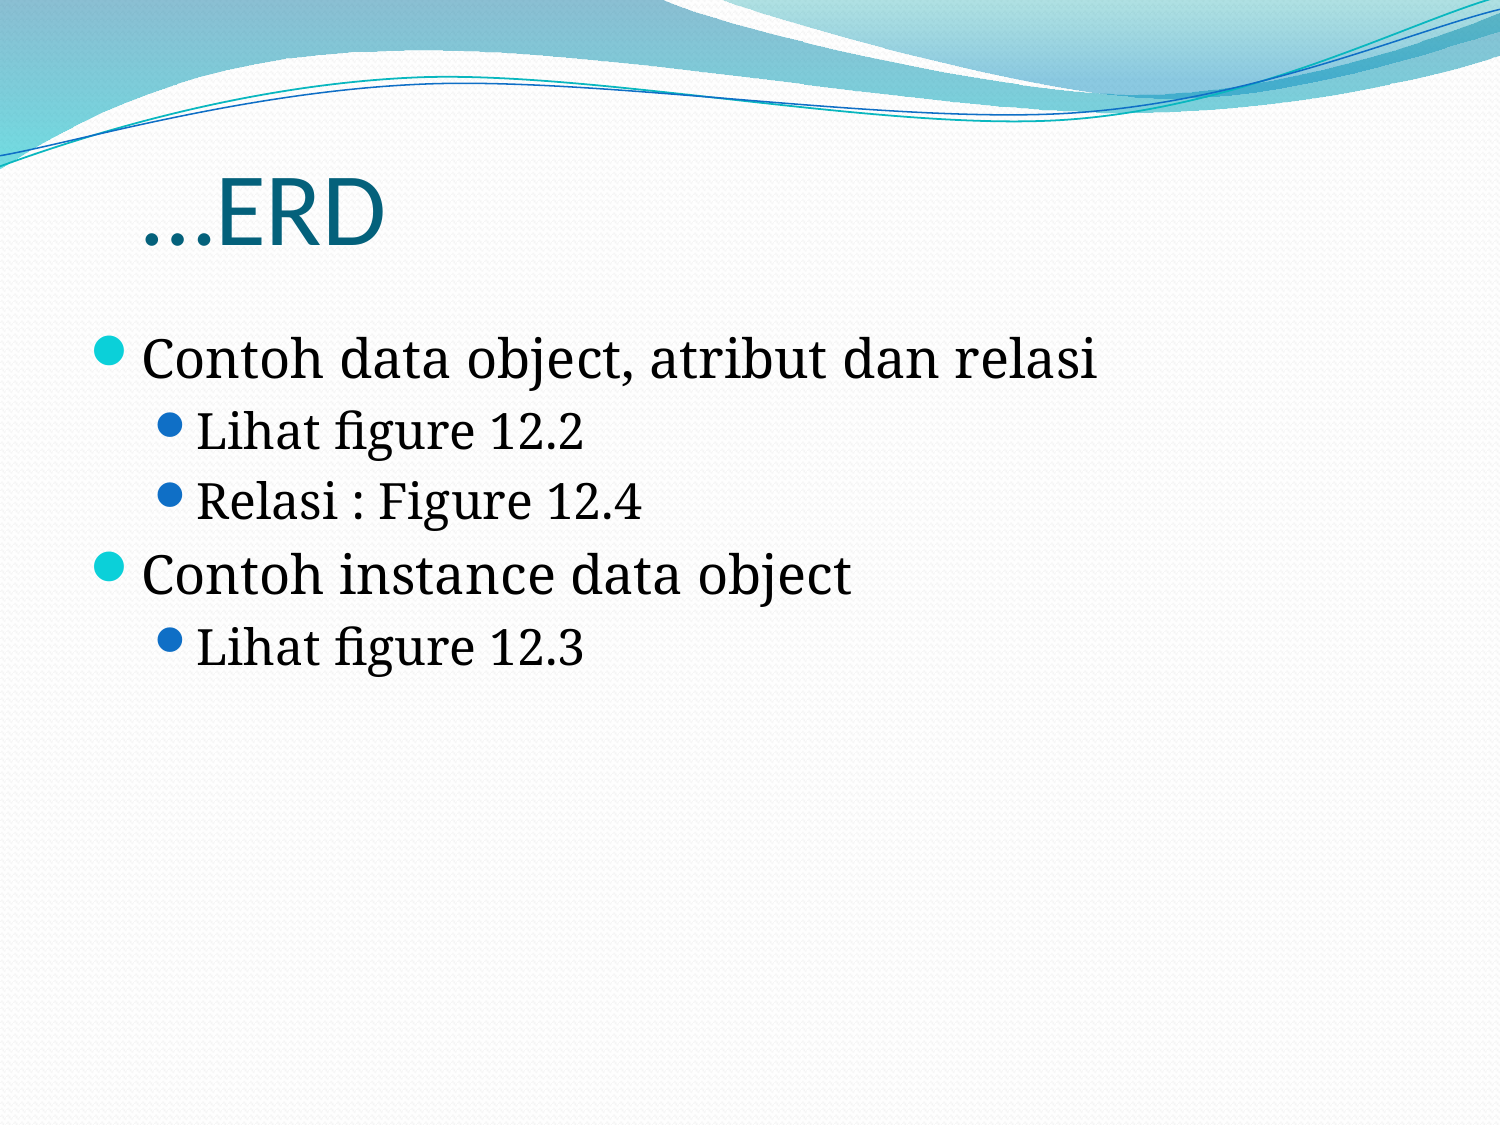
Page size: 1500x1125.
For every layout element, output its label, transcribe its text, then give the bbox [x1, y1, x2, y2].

title …ERD [142, 141, 1482, 267]
list Contoh data object, atribut dan relasi Lihat figure 12.2 Relasi : Figure 12.4 Contoh instance data object Lihat figure 12.3 [75, 317, 1425, 1038]
